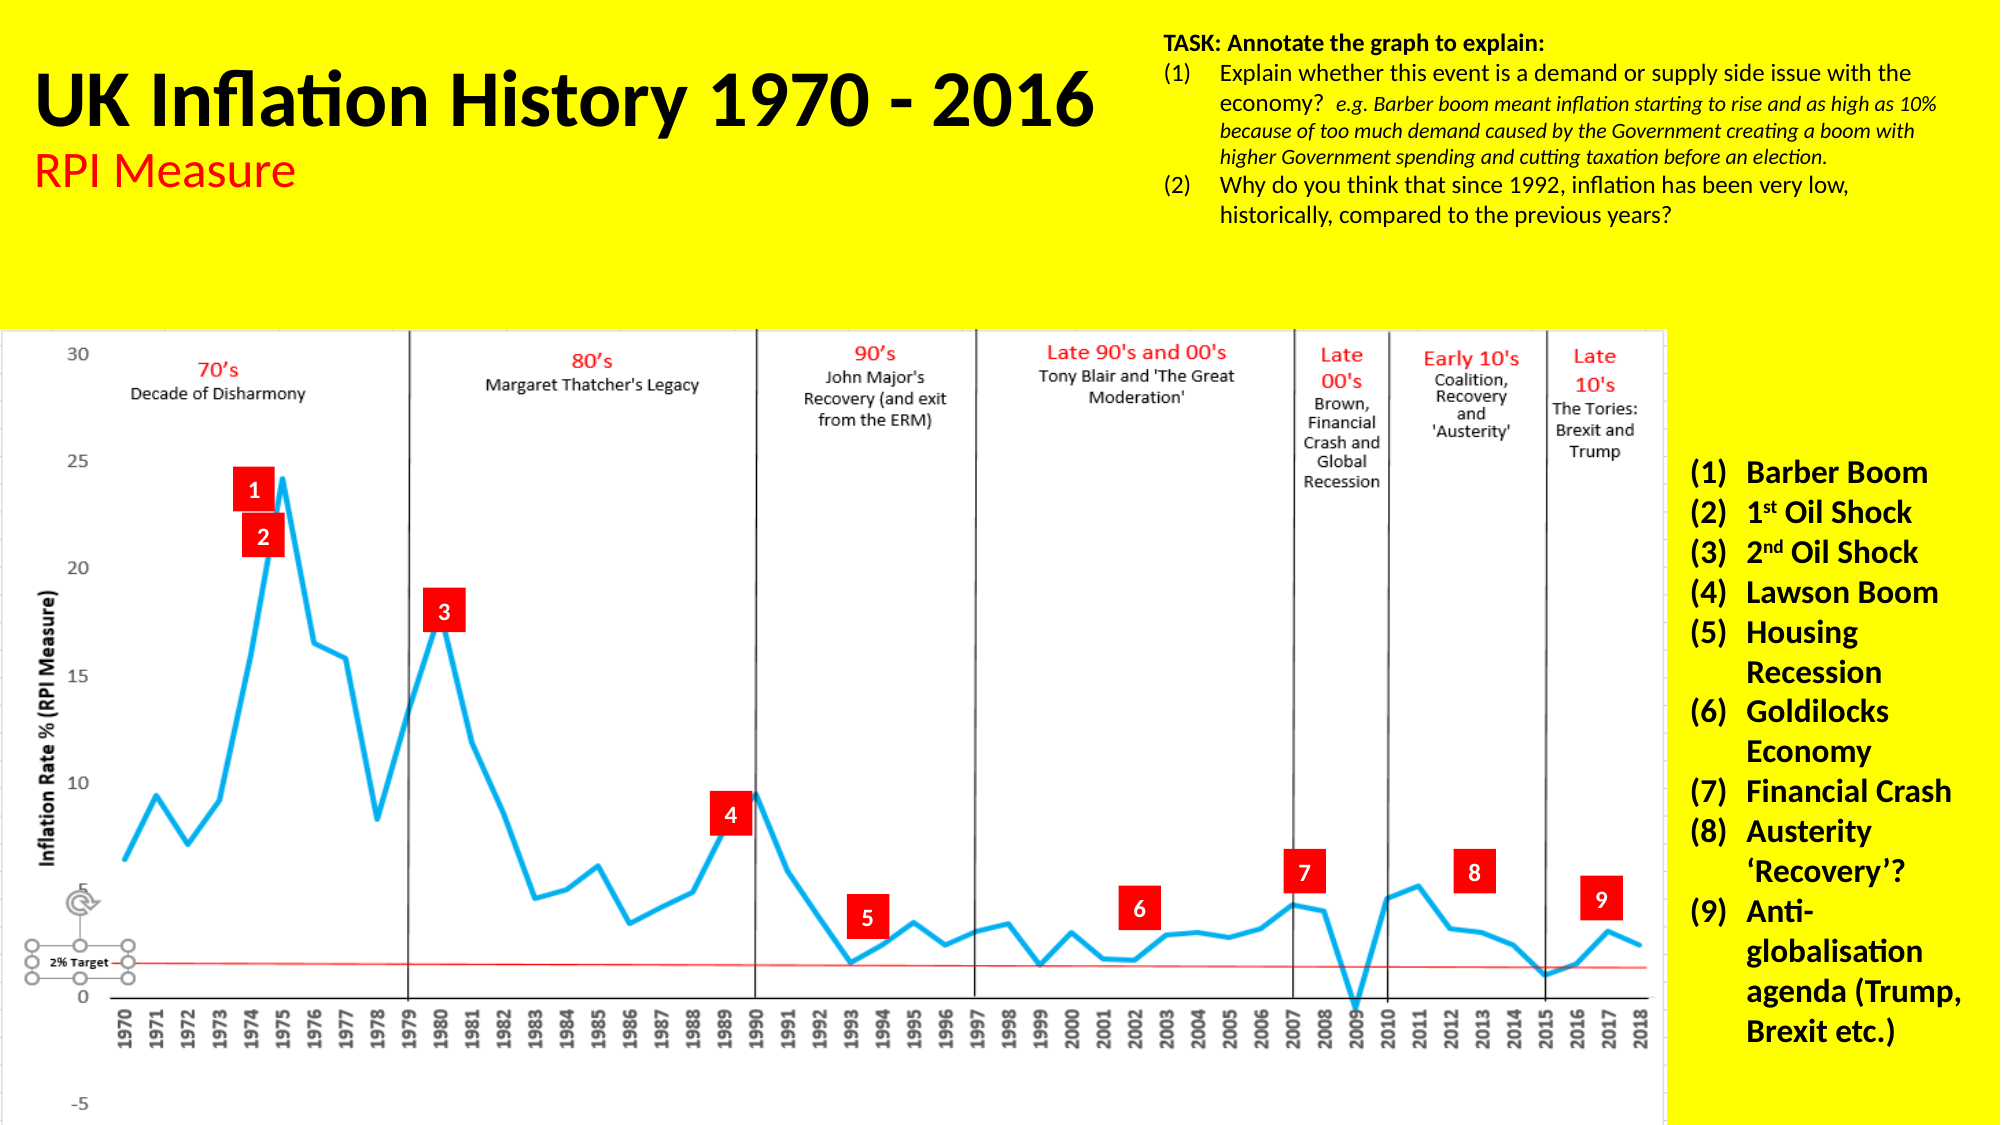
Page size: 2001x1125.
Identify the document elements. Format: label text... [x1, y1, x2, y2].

text_box TASK: Annotate the graph to explain: Explain whether this event is a demand or supply side issue with the economy? e.g. Barber boom meant inflation starting to rise and as high as 10% because of too much demand caused by the Government creating a boom with higher Government spending and cutting taxation before an election. Why do you think that since 1992, inflation has been very low, historically, compared to the previous years? [1148, 19, 1982, 236]
title UK Inflation History 1970 - 2016 RPI Measure [19, 19, 1223, 237]
text_box Barber Boom 1st Oil Shock 2nd Oil Shock Lawson Boom Housing Recession Goldilocks Economy Financial Crash Austerity ‘Recovery’? Anti-globalisation agenda (Trump, Brexit etc.) [1675, 442, 1982, 1057]
picture [0, 329, 1667, 1125]
